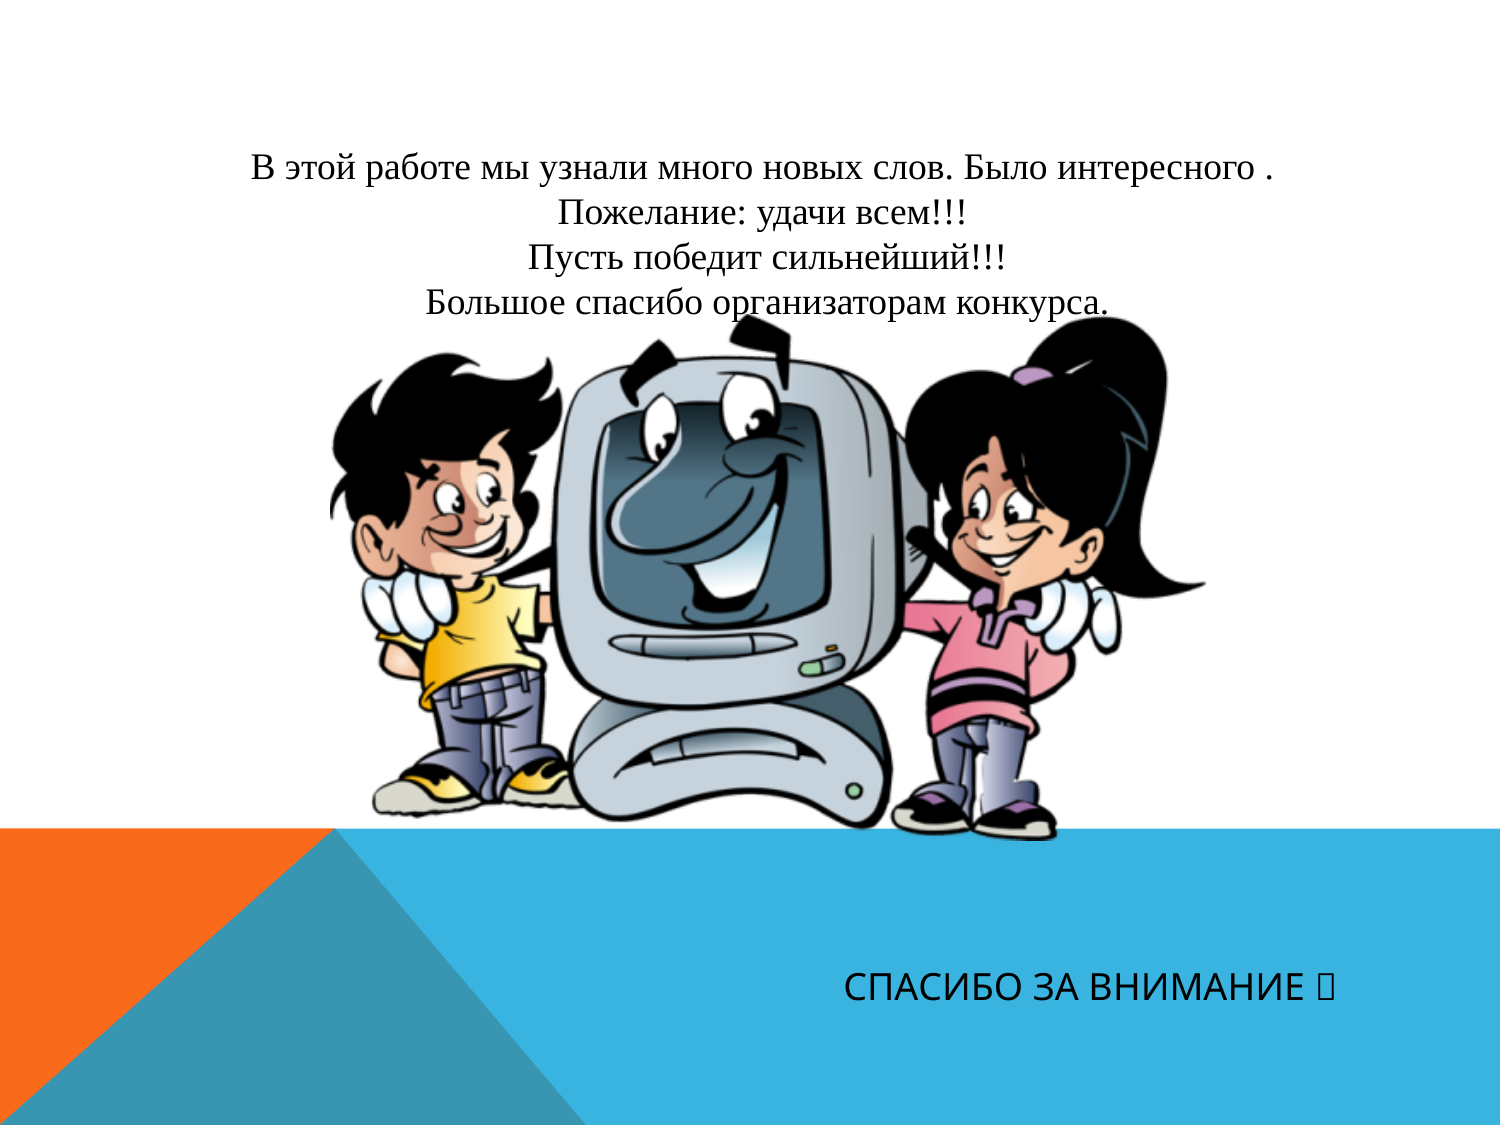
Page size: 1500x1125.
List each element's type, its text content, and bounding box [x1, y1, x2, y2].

text_box СПАСИБО ЗА ВНИМАНИЕ  [828, 955, 1479, 1016]
text_box В этой работе мы узнали много новых слов. Было интересного . Пожелание: удачи всем!!! Пусть победит сильнейший!!! Большое спасибо организаторам конкурса. [76, 89, 1459, 375]
picture [329, 314, 1206, 841]
